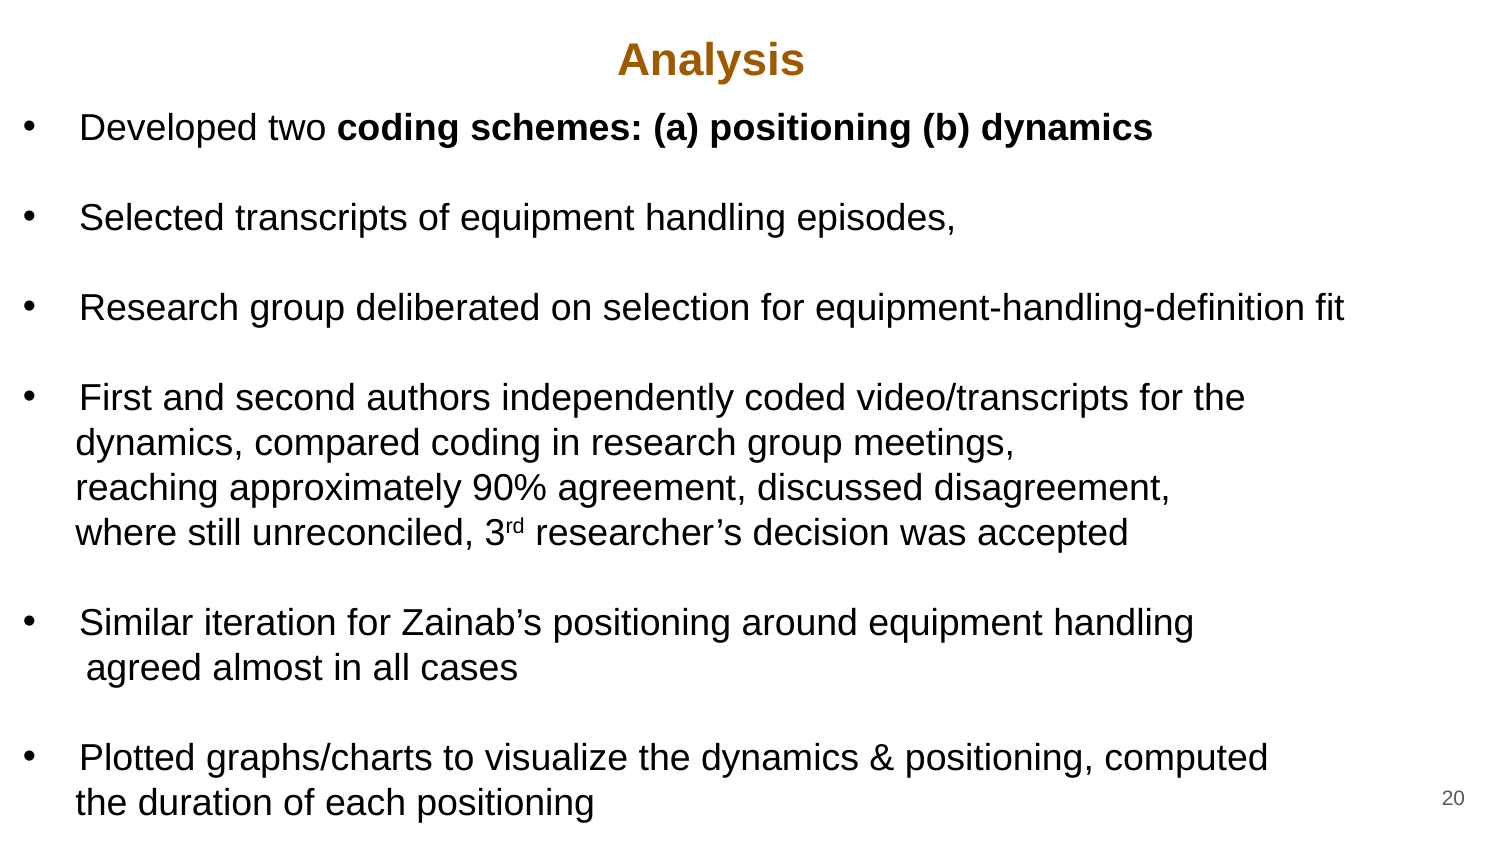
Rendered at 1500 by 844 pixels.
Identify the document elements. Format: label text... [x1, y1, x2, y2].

text_box Developed two coding schemes: (a) positioning (b) dynamics Selected transcripts of equipment handling episodes, Research group deliberated on selection for equipment-handling-definition fit First and second authors independently coded video/transcripts for the dynamics, compared coding in research group meetings, reaching approximately 90% agreement, discussed disagreement, where still unreconciled, 3rd researcher’s decision was accepted Similar iteration for Zainab’s positioning around equipment handling agreed almost in all cases Plotted graphs/charts to visualize the dynamics & positioning, computed the duration of each positioning [8, 95, 1360, 831]
slide_number 20 [1389, 764, 1480, 830]
title Analysis [602, 14, 1014, 95]
